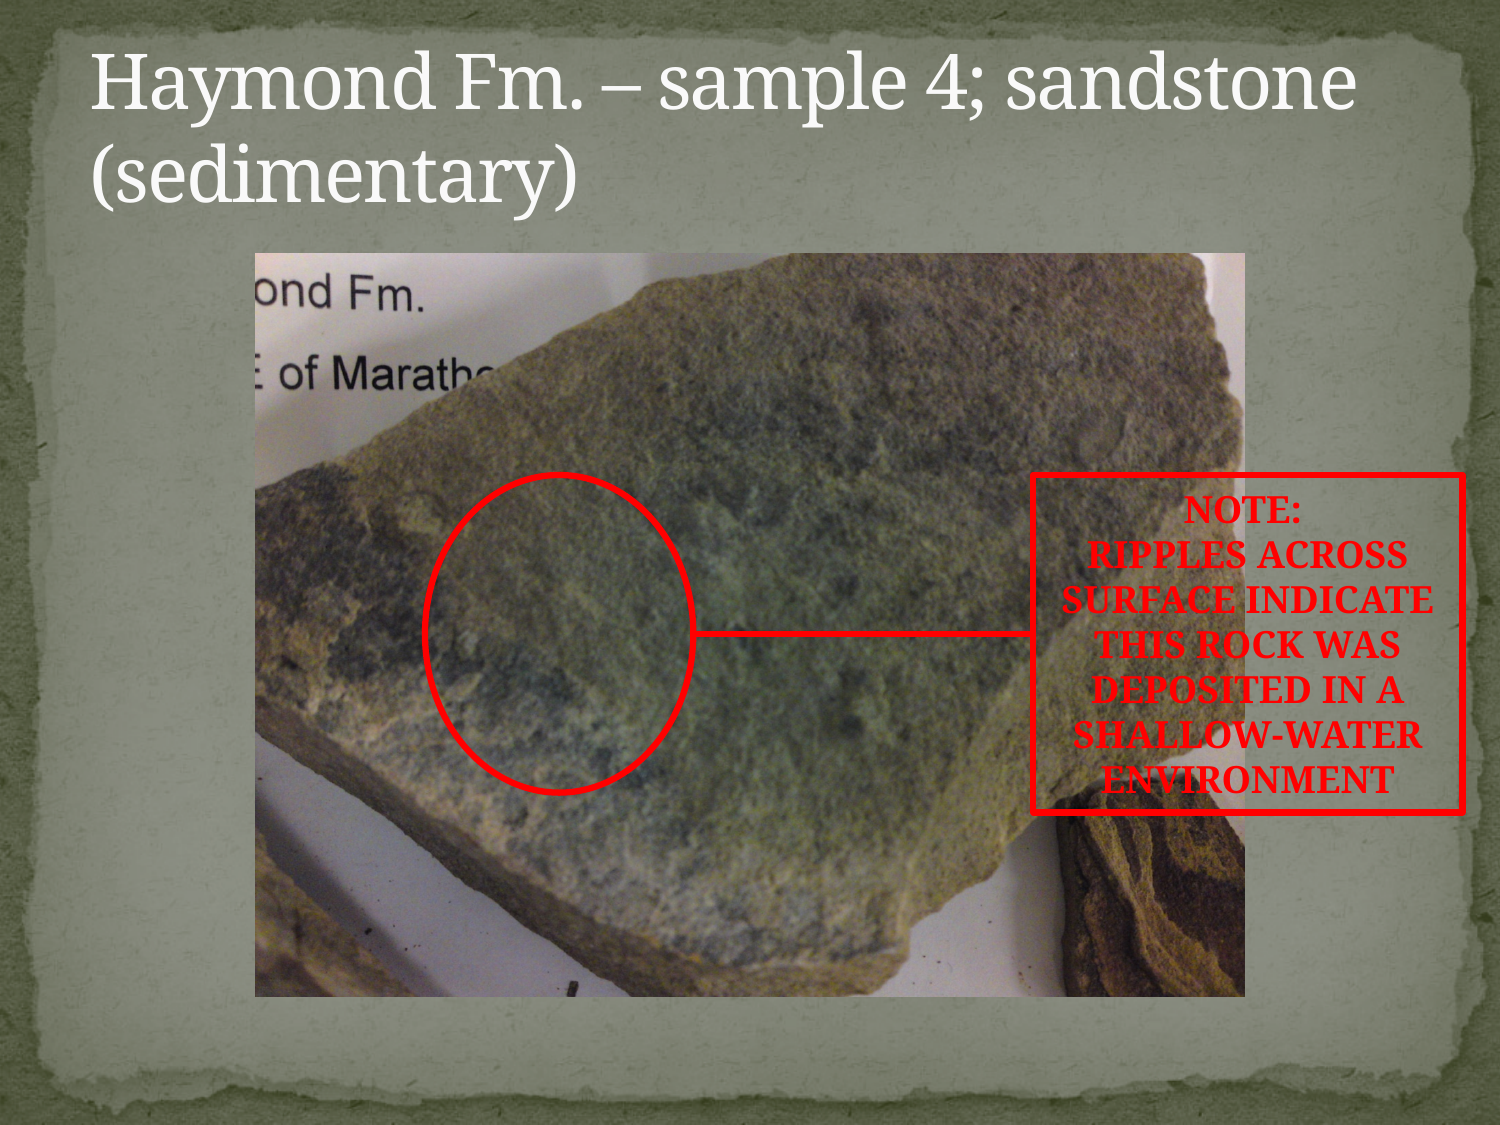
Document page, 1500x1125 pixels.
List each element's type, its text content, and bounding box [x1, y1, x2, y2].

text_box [427, 478, 1460, 812]
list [256, 255, 1245, 995]
title Haymond Fm. – sample 4; sandstone (sedimentary) [74, 24, 1425, 225]
